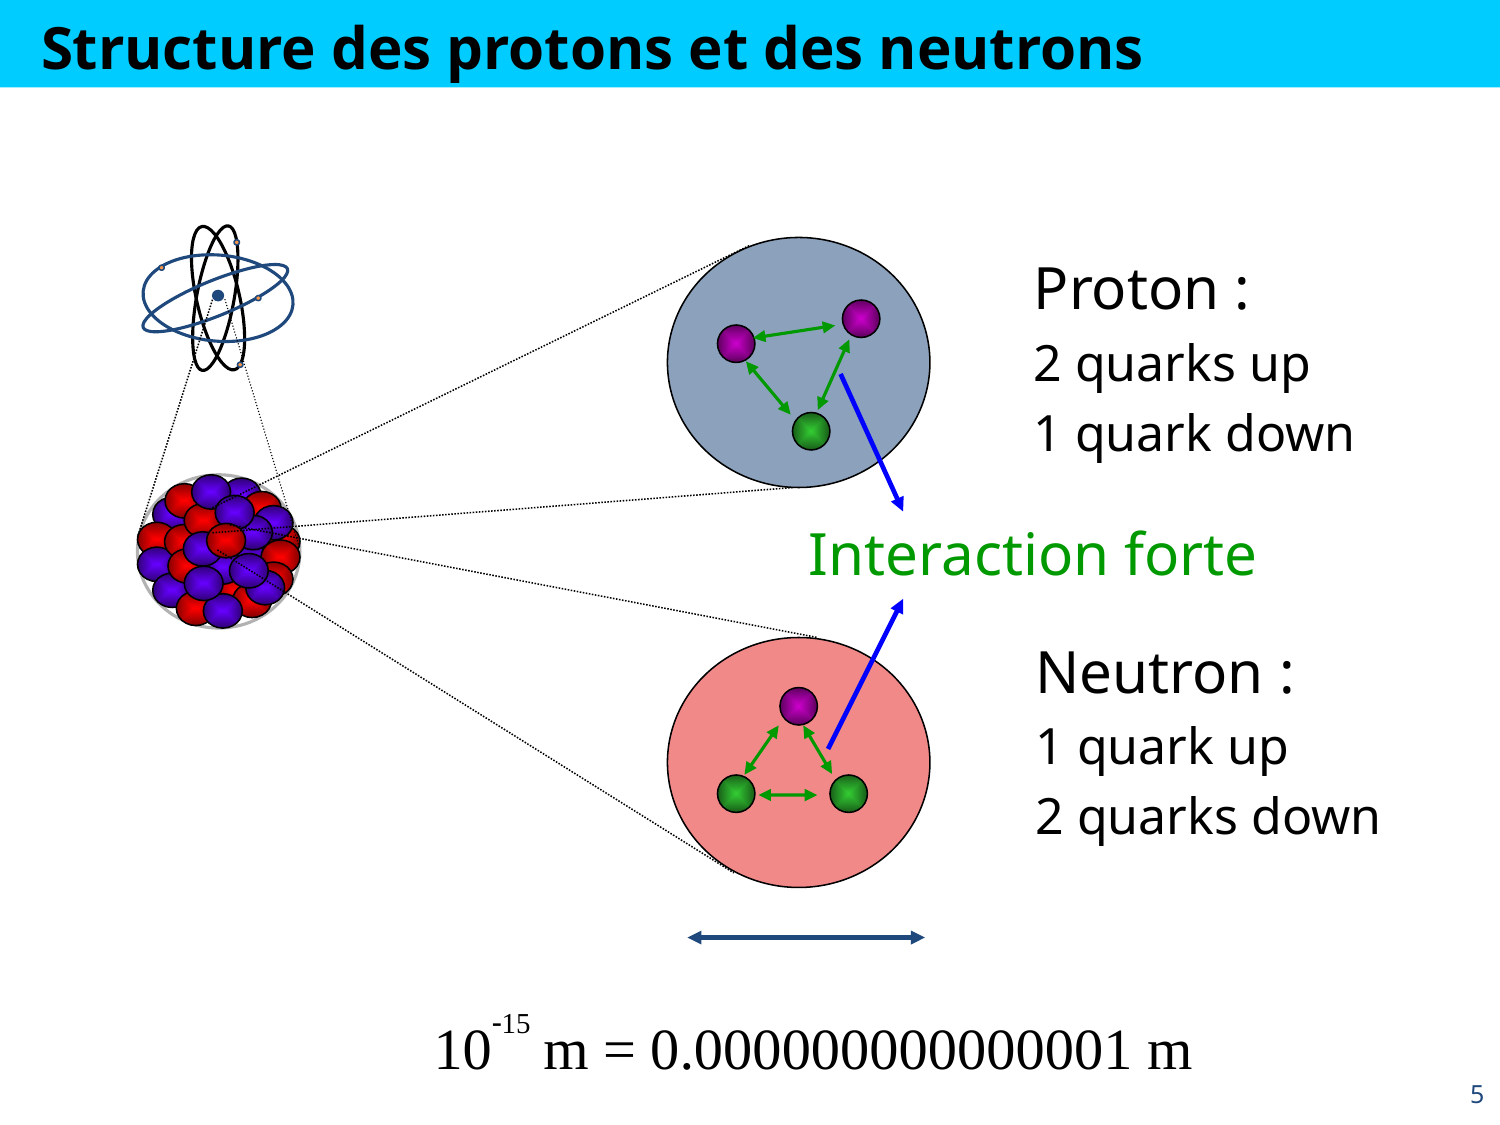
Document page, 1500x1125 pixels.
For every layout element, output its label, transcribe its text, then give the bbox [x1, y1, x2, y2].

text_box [137, 299, 207, 550]
slide_number 5 [1399, 1071, 1500, 1120]
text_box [744, 325, 1289, 796]
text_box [212, 237, 931, 888]
text_box Proton : 2 quarks up 1 quark down [1018, 244, 1371, 469]
title Structure des protons et des neutrons [26, 5, 1471, 89]
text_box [137, 224, 294, 299]
text_box [687, 931, 925, 944]
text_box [137, 558, 207, 629]
text_box 10-15 m = 0.000000000000001 m [418, 962, 1208, 1089]
text_box Neutron : 1 quark up 2 quarks down [1020, 627, 1397, 852]
